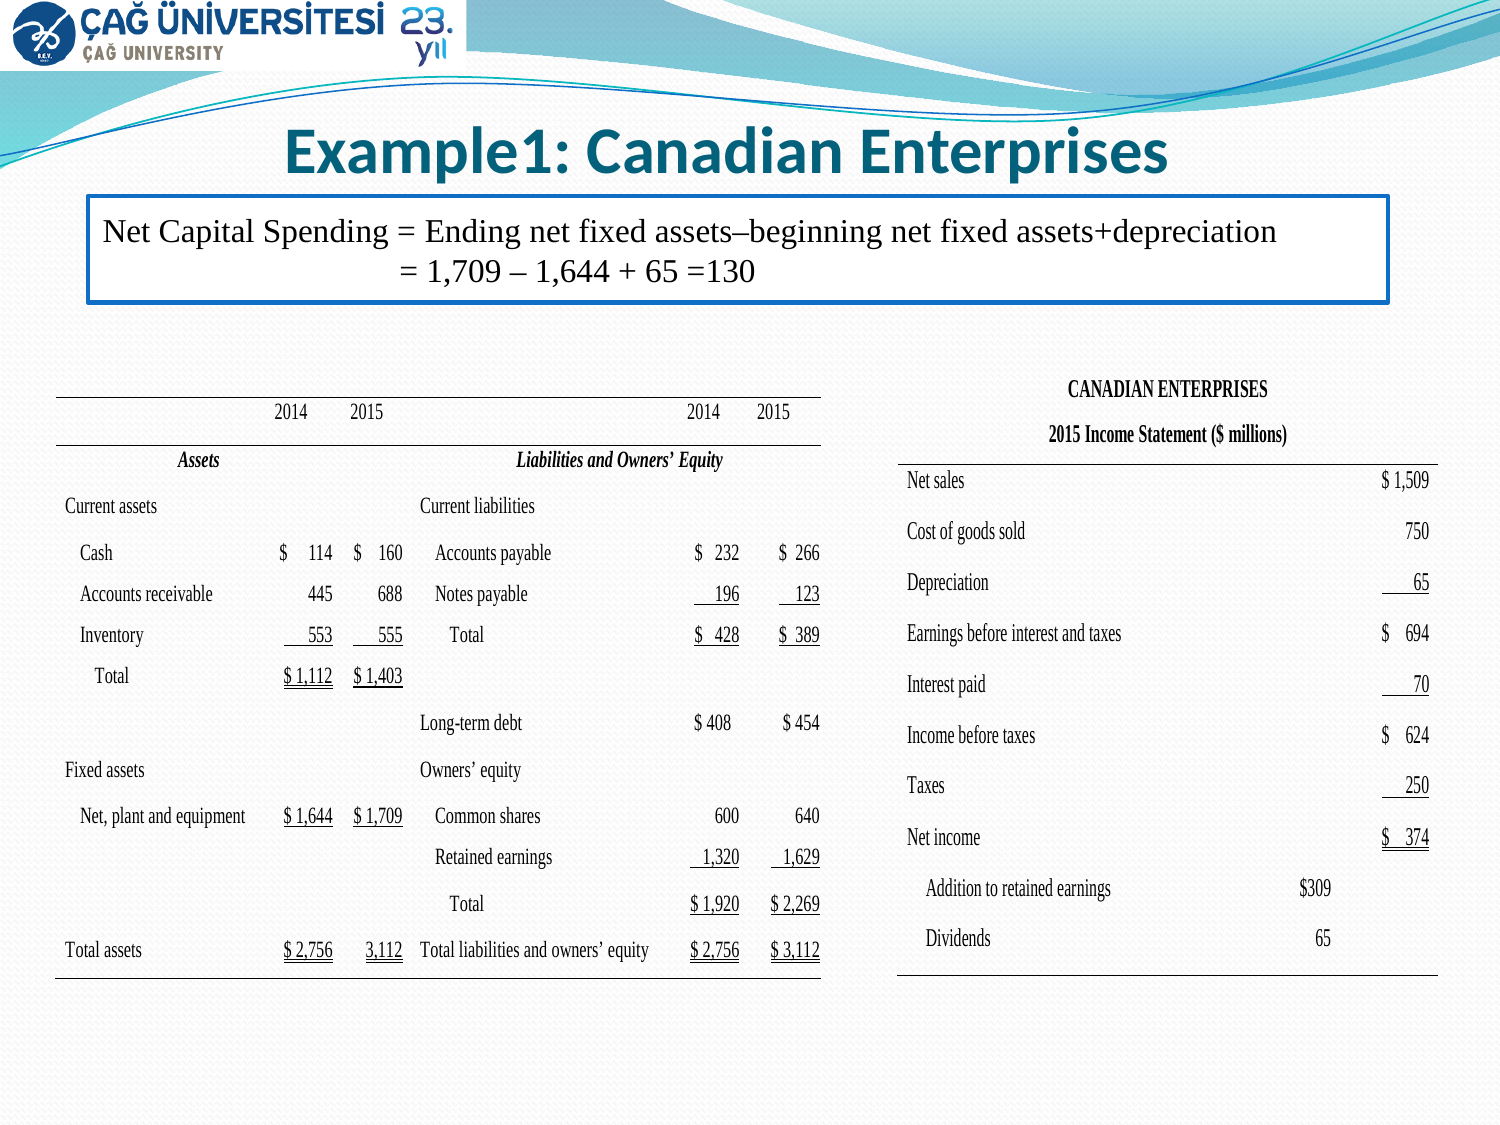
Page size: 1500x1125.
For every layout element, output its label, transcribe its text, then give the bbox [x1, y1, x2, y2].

title Example1: Canadian Enterprises [52, 90, 1403, 188]
picture [52, 373, 1500, 1012]
text_box Net Capital Spending = Ending net fixed assets–beginning net fixed assets+depreciation = 1,709 – 1,644 + 65 =130 [86, 194, 1390, 305]
picture [0, 0, 467, 71]
